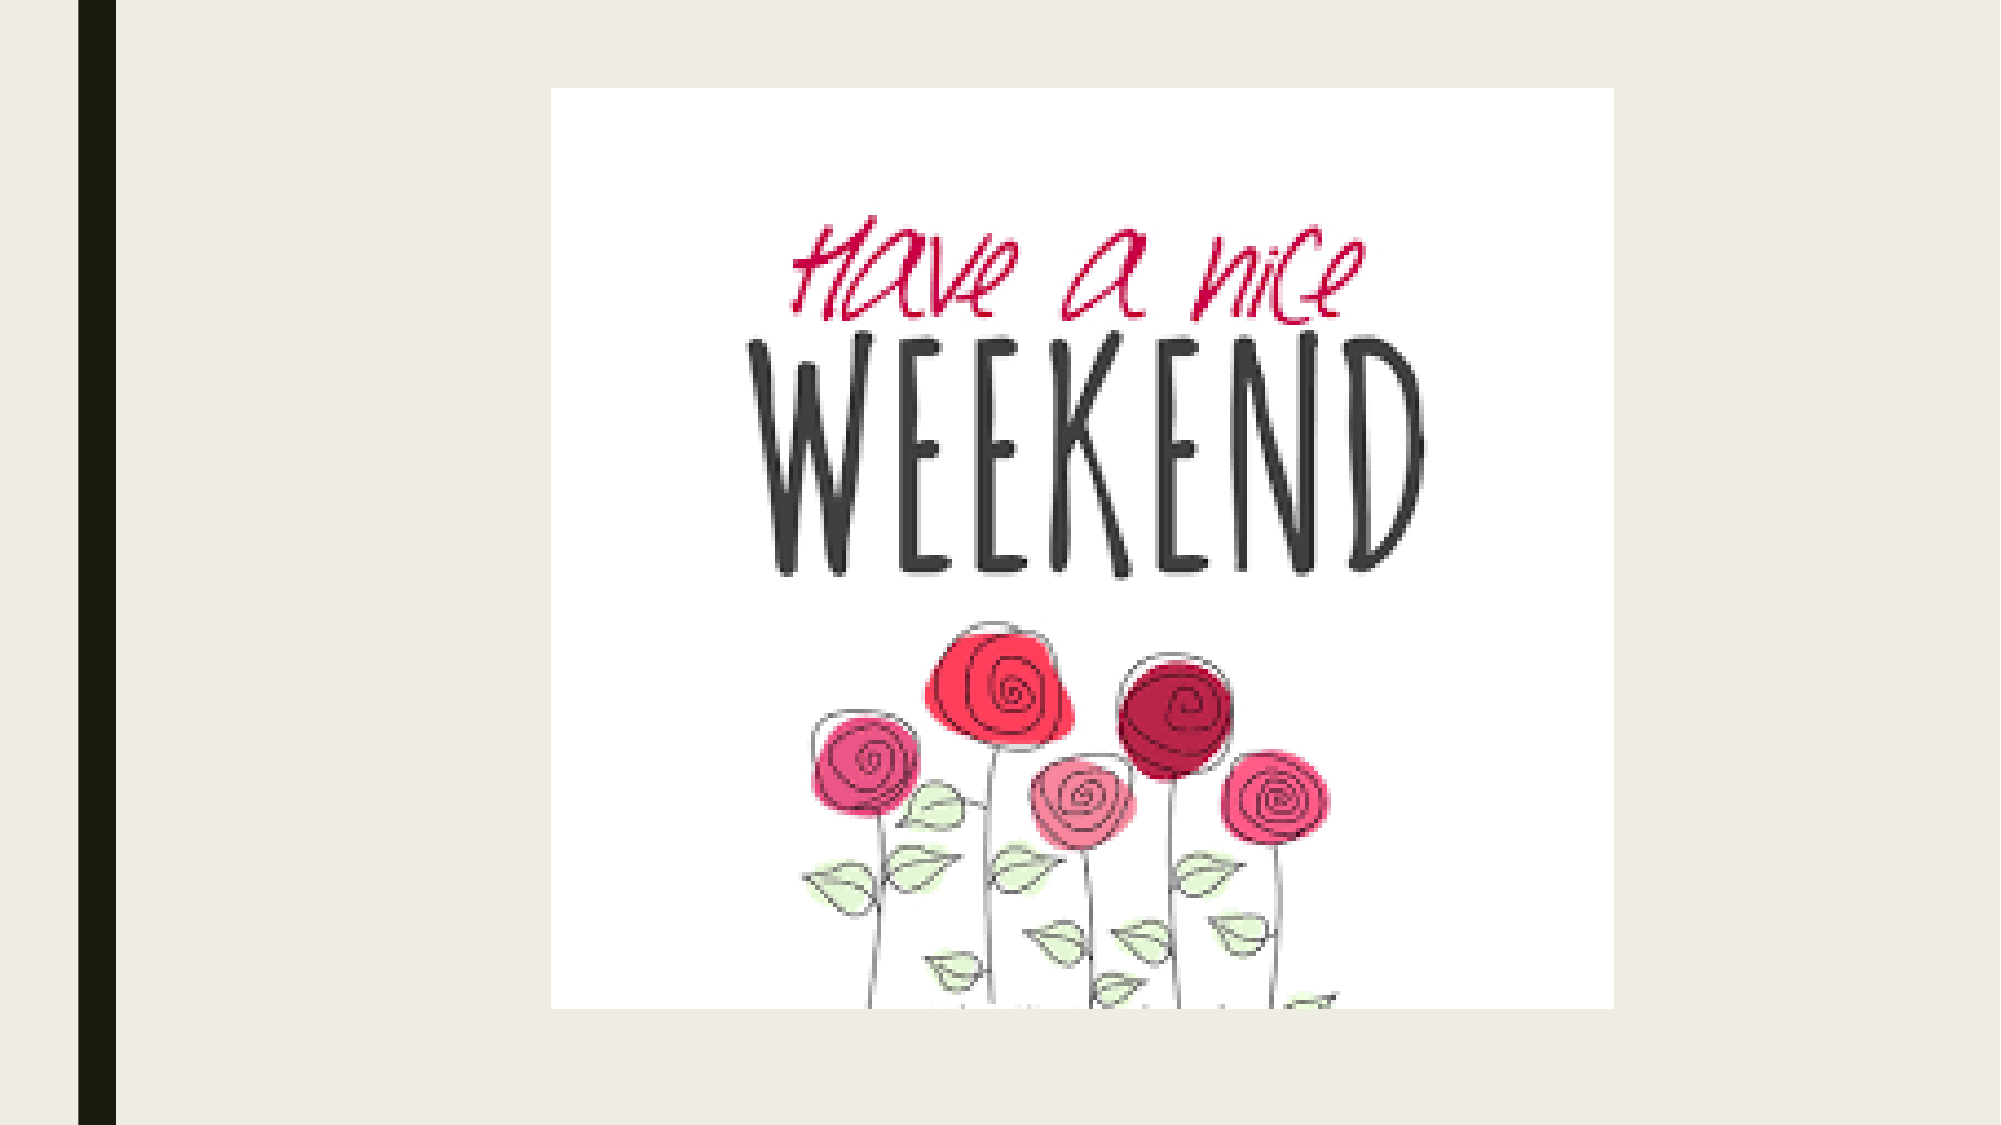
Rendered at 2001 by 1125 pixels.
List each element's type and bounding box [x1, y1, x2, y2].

picture [551, 88, 1614, 1010]
